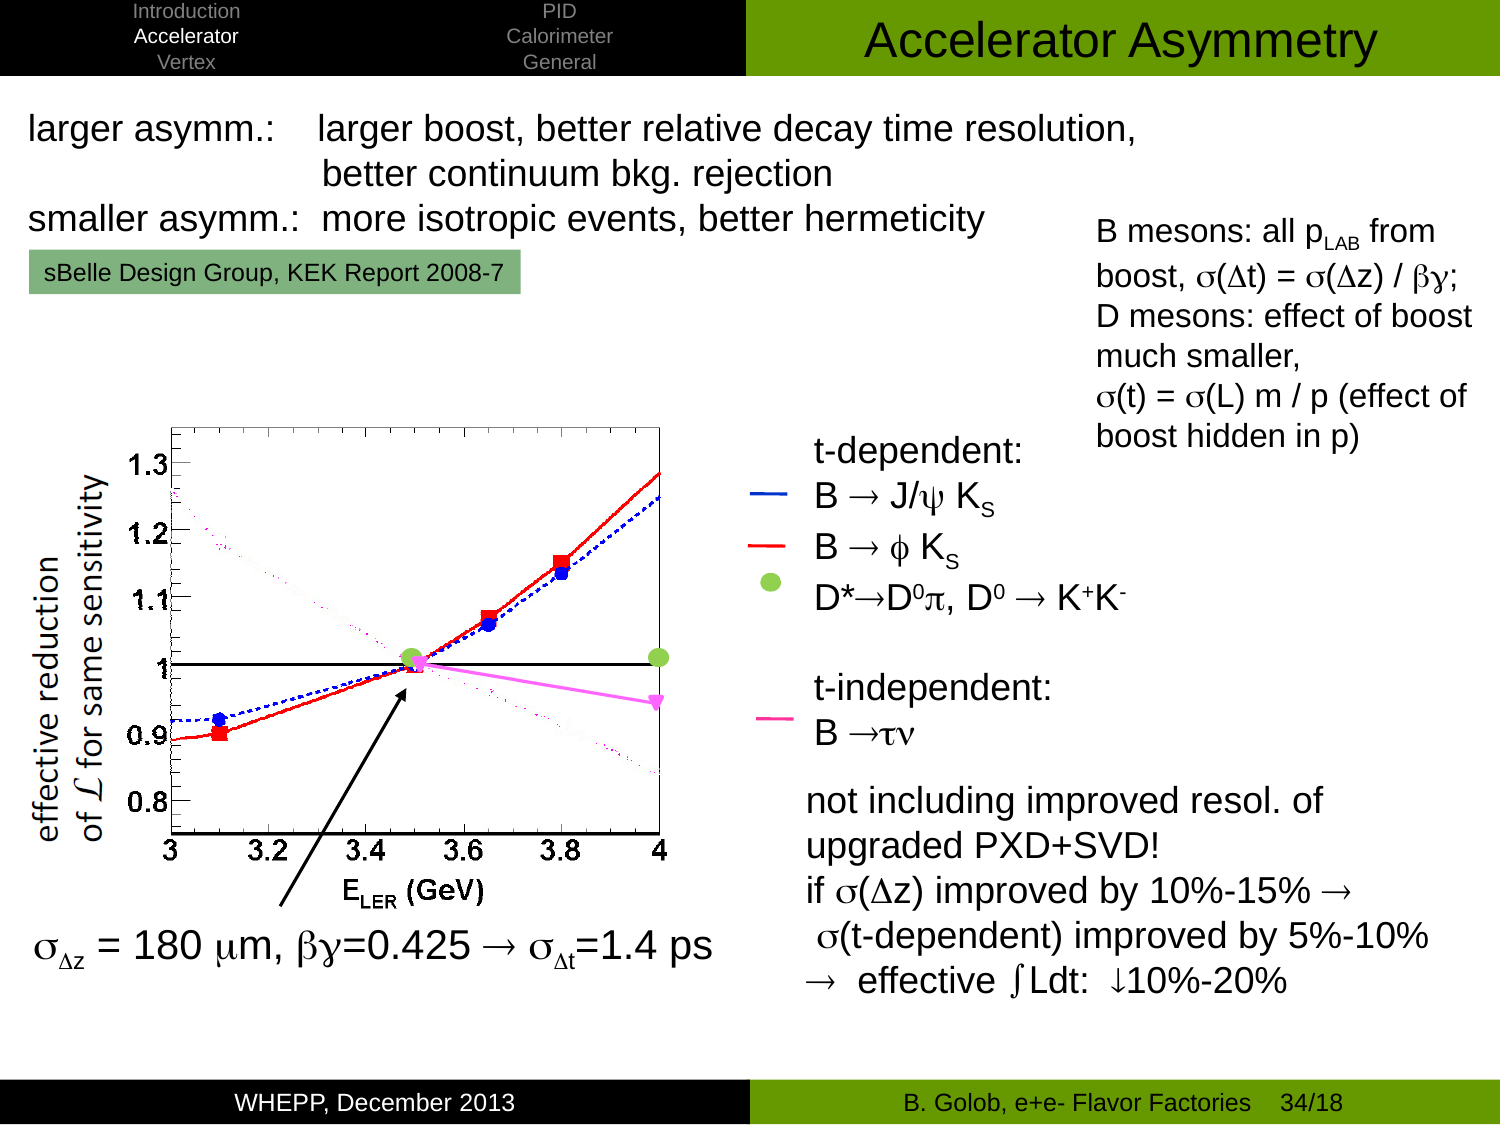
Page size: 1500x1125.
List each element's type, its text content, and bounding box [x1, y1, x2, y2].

text_box t-dependent: B  J/y KS B  f KS D*D0p, D0  K+K- t-independent: B tn [799, 418, 1142, 761]
text_box B mesons: all pLAB from boost, s(Dt) = s(Dz) / bg; D mesons: effect of boost much smaller, s(t) = s(L) m / p (effect of boost hidden in p) [1081, 201, 1498, 462]
table_cell General [373, 50, 746, 76]
table_cell Vertex [0, 50, 373, 76]
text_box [279, 687, 407, 907]
text_box sDz = 180 mm, bg=0.425  sDt=1.4 ps [18, 910, 729, 982]
text_box [760, 572, 782, 592]
text_box larger asymm.: larger boost, better relative decay time resolution, better continuum bkg. rejection smaller asymm.: more isotropic events, better hermeticity [13, 96, 1163, 247]
table_header Introduction [0, 0, 373, 25]
table_cell Accelerator [0, 25, 373, 50]
title Accelerator Asymmetry [744, 0, 1500, 77]
picture [12, 388, 685, 917]
text_box sBelle Design Group, KEK Report 2008-7 [29, 249, 521, 295]
table_header PID [373, 0, 746, 25]
text_box not including improved resol. of upgraded PXD+SVD! if s(Dz) improved by 10%-15%  s(t-dependent) improved by 5%-10%  effective Ldt: 10%-20% [791, 768, 1445, 1009]
table_cell Calorimeter [373, 25, 746, 50]
